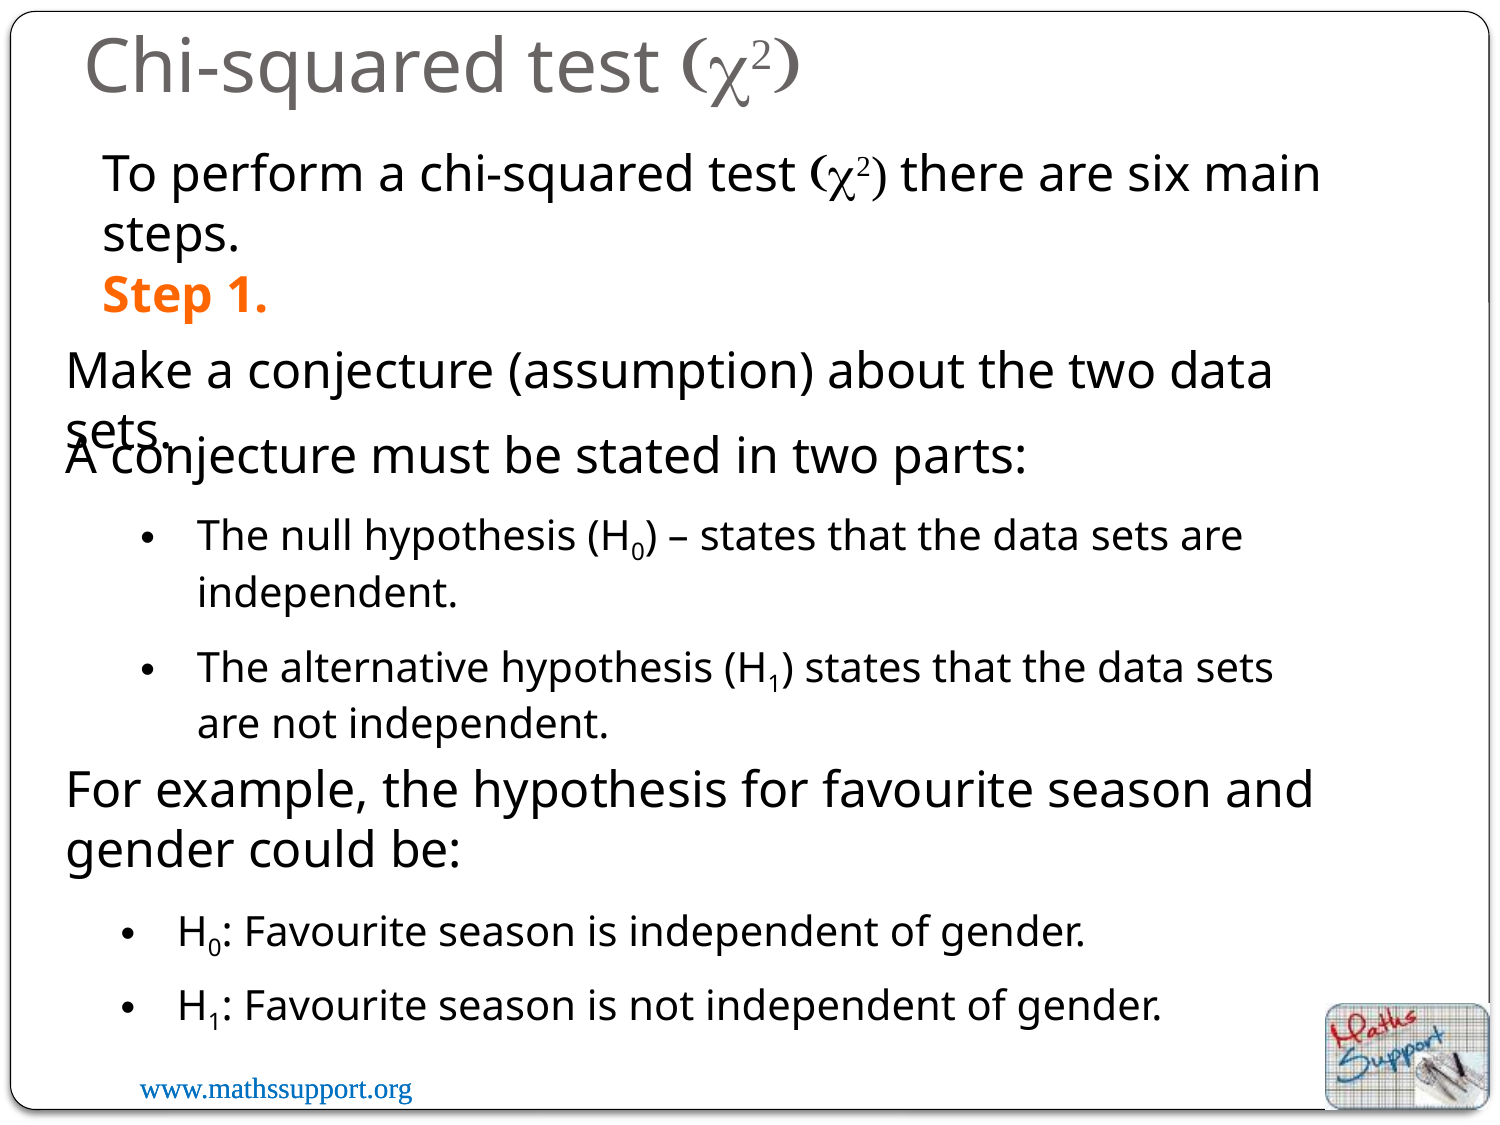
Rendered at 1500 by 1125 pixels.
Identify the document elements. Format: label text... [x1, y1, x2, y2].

text_box H1: Favourite season is not independent of gender. [30, 971, 1425, 1043]
text_box A conjecture must be stated in two parts: The null hypothesis (H0) – states that the data sets are independent. The alternative hypothesis (H1) states that the data sets are not independent. [50, 416, 1337, 750]
text_box [130, 1074, 414, 1109]
text_box Make a conjecture (assumption) about the two data sets. [50, 331, 1405, 467]
picture [1325, 1003, 1490, 1110]
text_box To perform a chi-squared test (c2) there are six main steps. [88, 134, 1392, 269]
text_box H0: Favourite season is independent of gender. [30, 897, 1425, 969]
text_box For example, the hypothesis for favourite season and gender could be: [50, 750, 1355, 885]
title Chi-squared test (c2) [68, 17, 1344, 151]
text_box Step 1. [88, 255, 327, 331]
text_box [1324, 1004, 1488, 1106]
